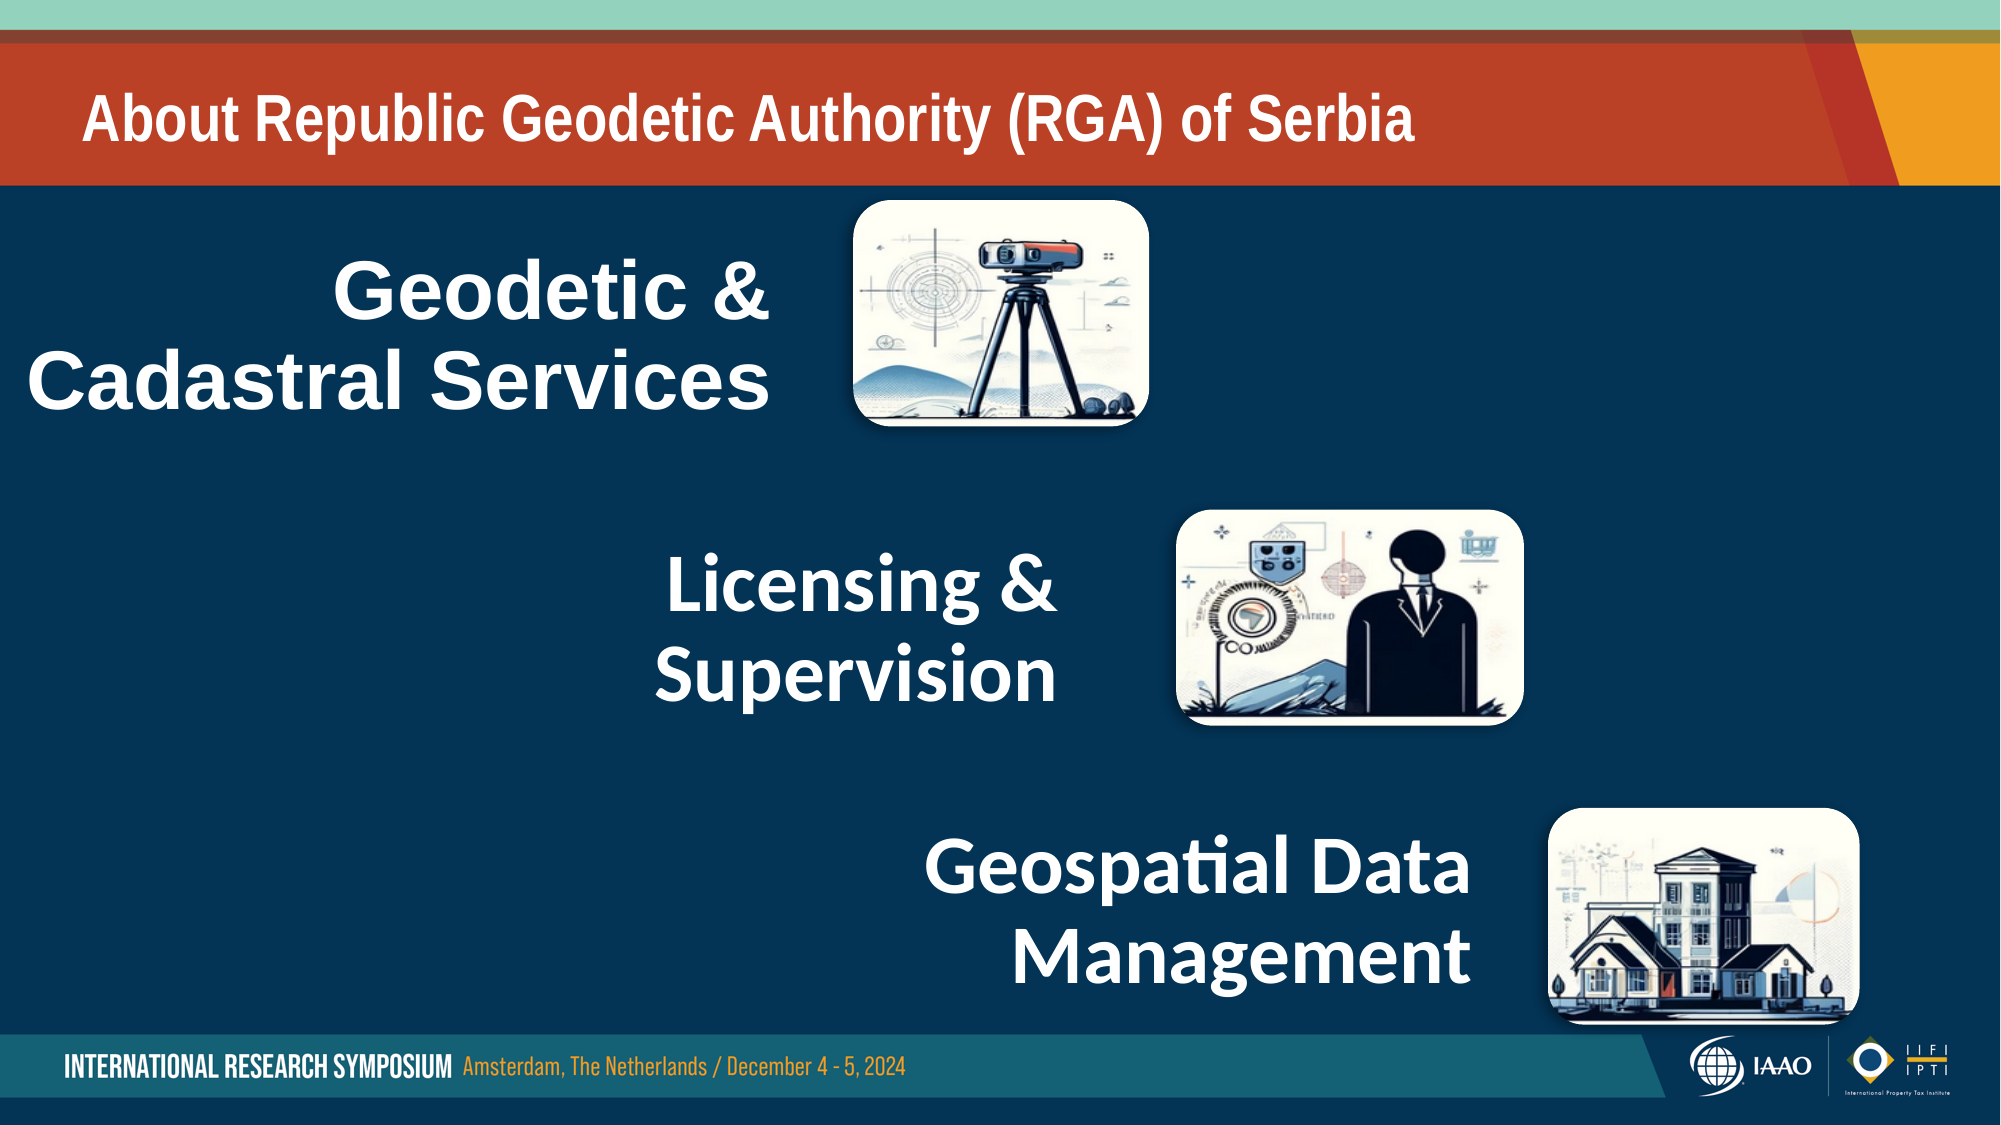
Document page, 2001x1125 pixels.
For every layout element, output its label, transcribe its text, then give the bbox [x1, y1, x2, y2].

title About Republic Geodetic Authority (RGA) of Serbia [36, 44, 1793, 186]
text_box Geodetic & Cadastral Services [0, 239, 787, 403]
text_box Geospatial Data Management [691, 813, 1488, 977]
text_box Licensing & Supervision [277, 532, 1074, 696]
picture [0, 0, 2001, 1125]
